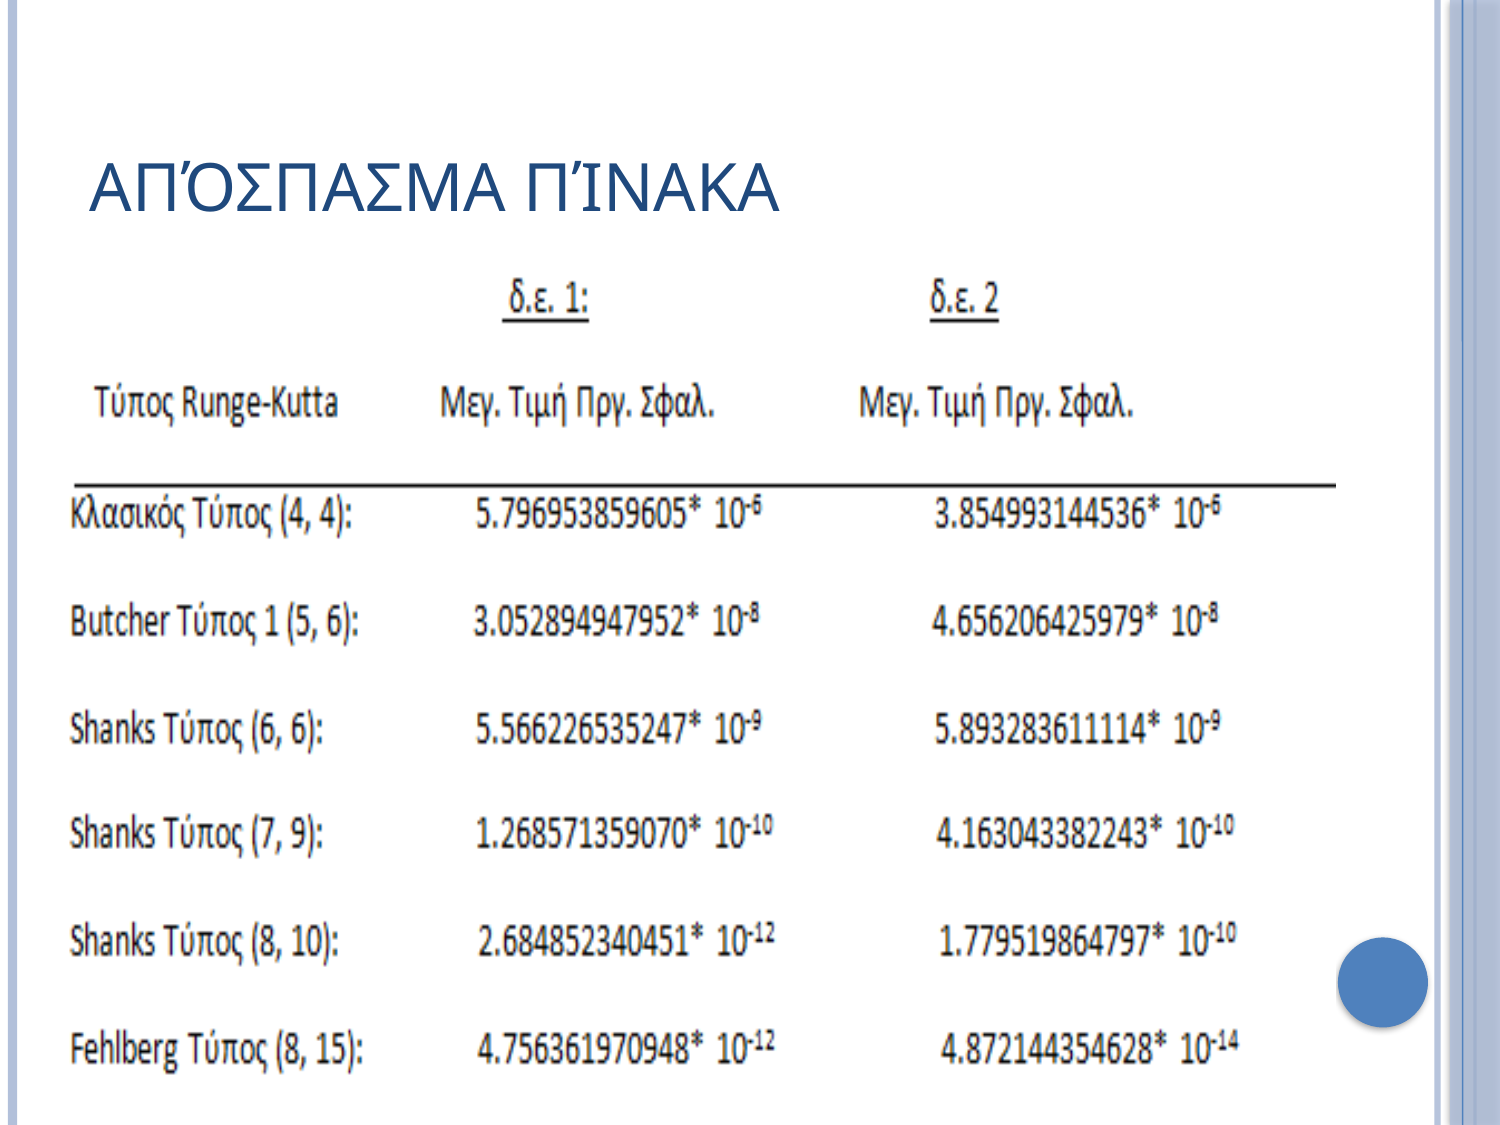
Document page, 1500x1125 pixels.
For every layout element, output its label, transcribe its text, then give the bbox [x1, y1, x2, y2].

title Απόσπασμα Πίνακα [75, 45, 1300, 233]
picture [46, 245, 1337, 1079]
